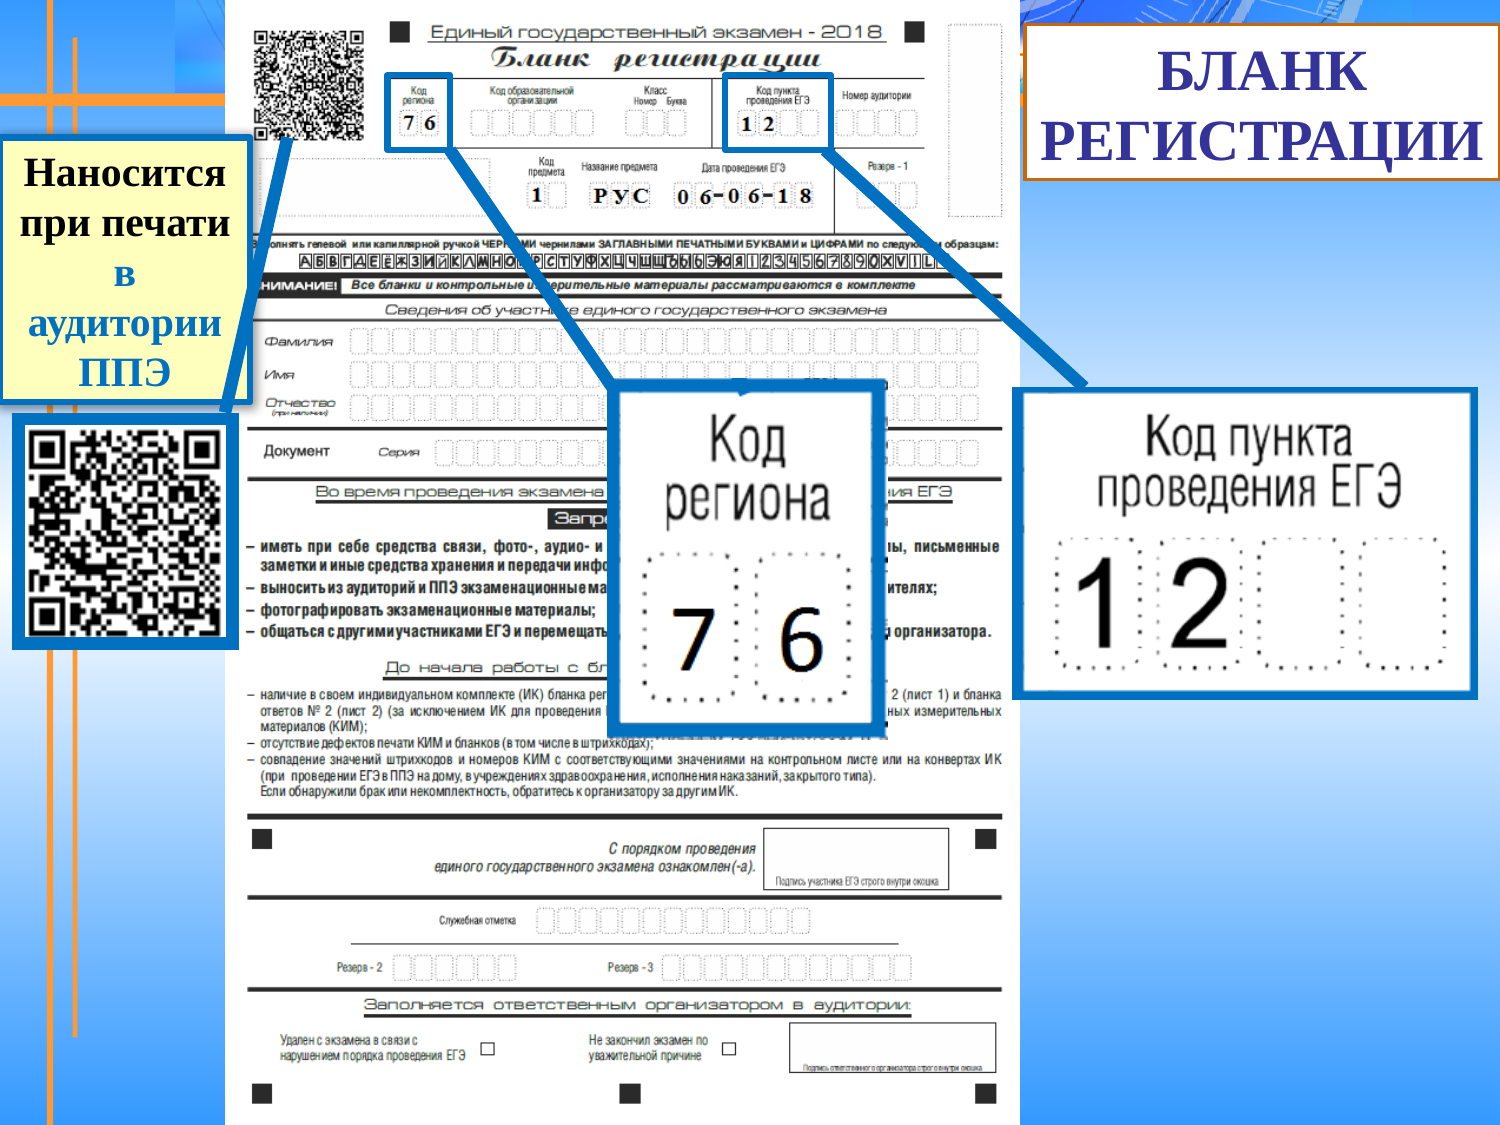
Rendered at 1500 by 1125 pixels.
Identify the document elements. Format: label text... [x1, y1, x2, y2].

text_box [449, 149, 613, 388]
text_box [824, 149, 1085, 388]
text_box Наносится при печати в аудитории ППЭ [0, 137, 219, 403]
picture [24, 0, 1478, 1125]
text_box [224, 137, 288, 413]
text_box БЛАНК РЕГИСТРАЦИИ [1025, 24, 1500, 180]
